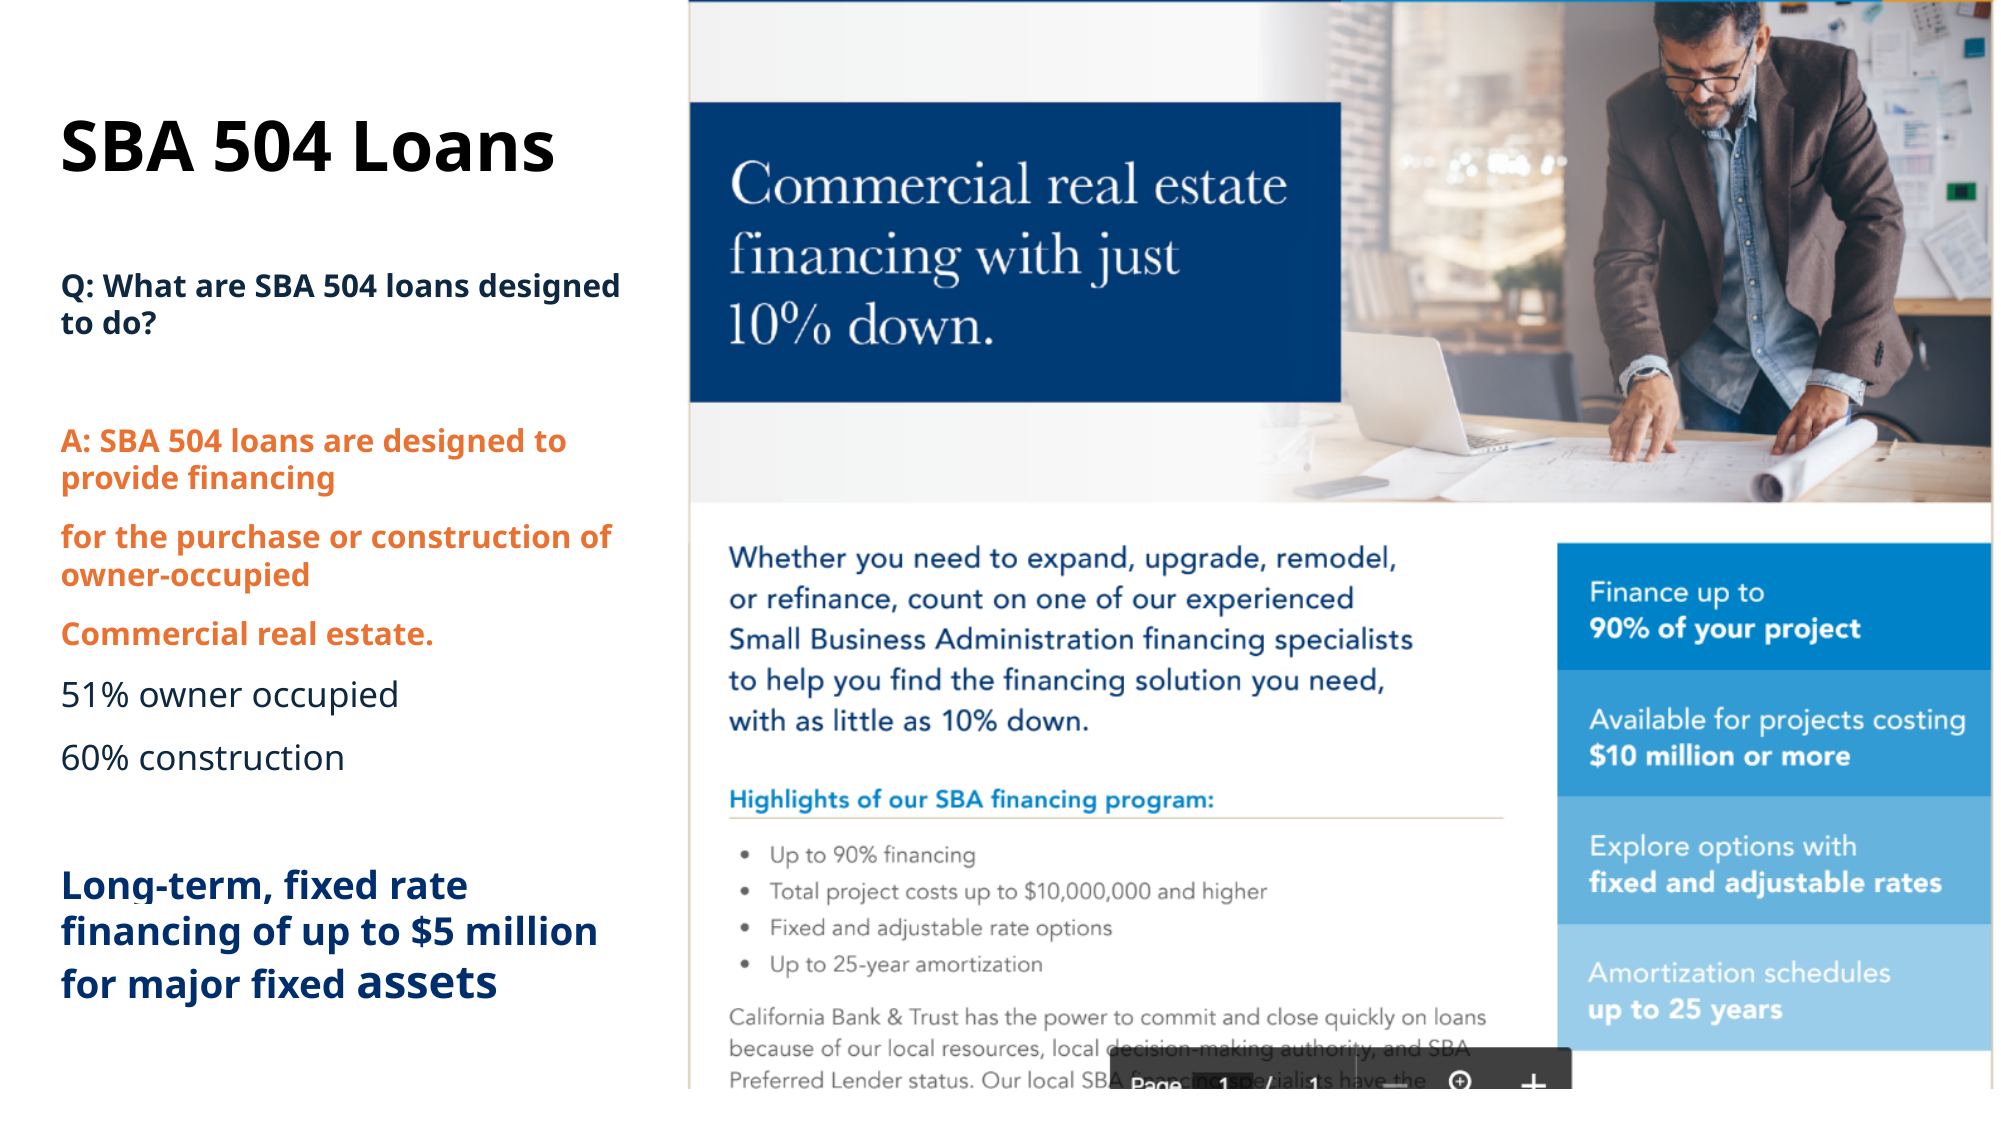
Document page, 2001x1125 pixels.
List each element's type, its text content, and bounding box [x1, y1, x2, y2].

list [682, 0, 2000, 1089]
list SBA 504 Loans Q: What are SBA 504 loans designed to do? A: SBA 504 loans are designed to provide financing for the purchase or construction of owner-occupied Commercial real estate. 51% owner occupied 60% construction Long-term, fixed rate financing of up to $5 million for major fixed assets [45, 94, 663, 1016]
